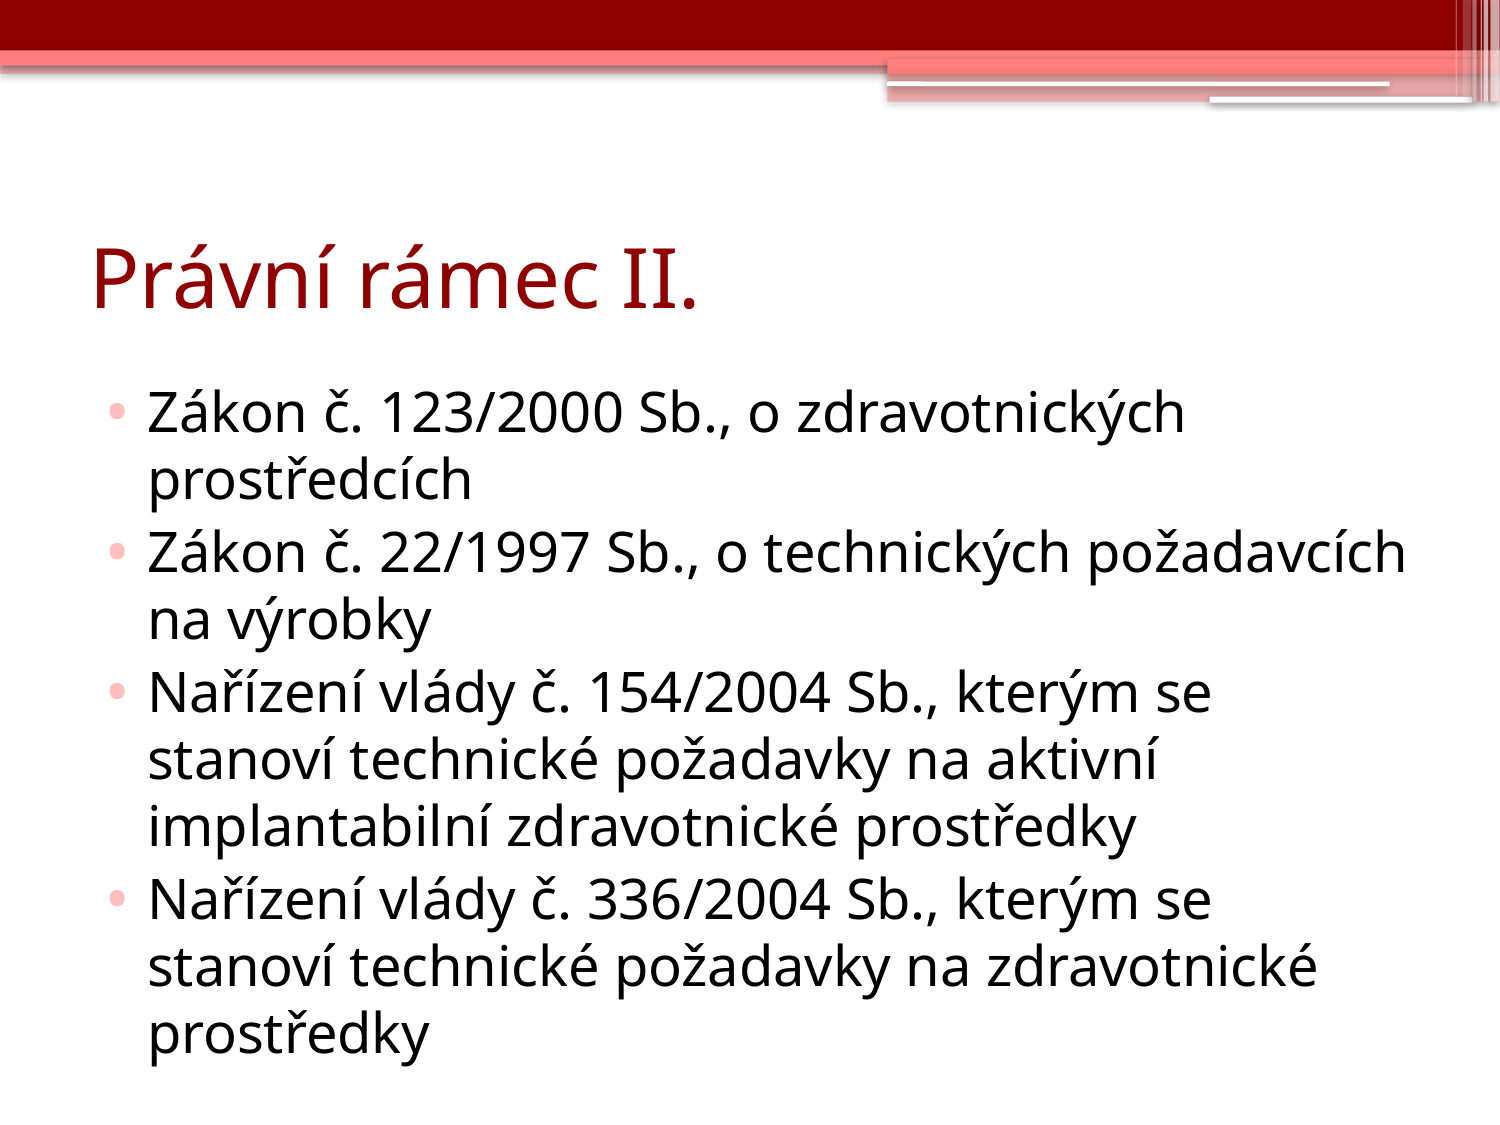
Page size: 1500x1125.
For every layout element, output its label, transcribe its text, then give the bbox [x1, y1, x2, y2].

title Právní rámec II. [75, 187, 1425, 363]
list Zákon č. 123/2000 Sb., o zdravotnických prostředcích Zákon č. 22/1997 Sb., o technických požadavcích na výrobky Nařízení vlády č. 154/2004 Sb., kterým se stanoví technické požadavky na aktivní implantabilní zdravotnické prostředky Nařízení vlády č. 336/2004 Sb., kterým se stanoví technické požadavky na zdravotnické prostředky [75, 368, 1425, 1079]
